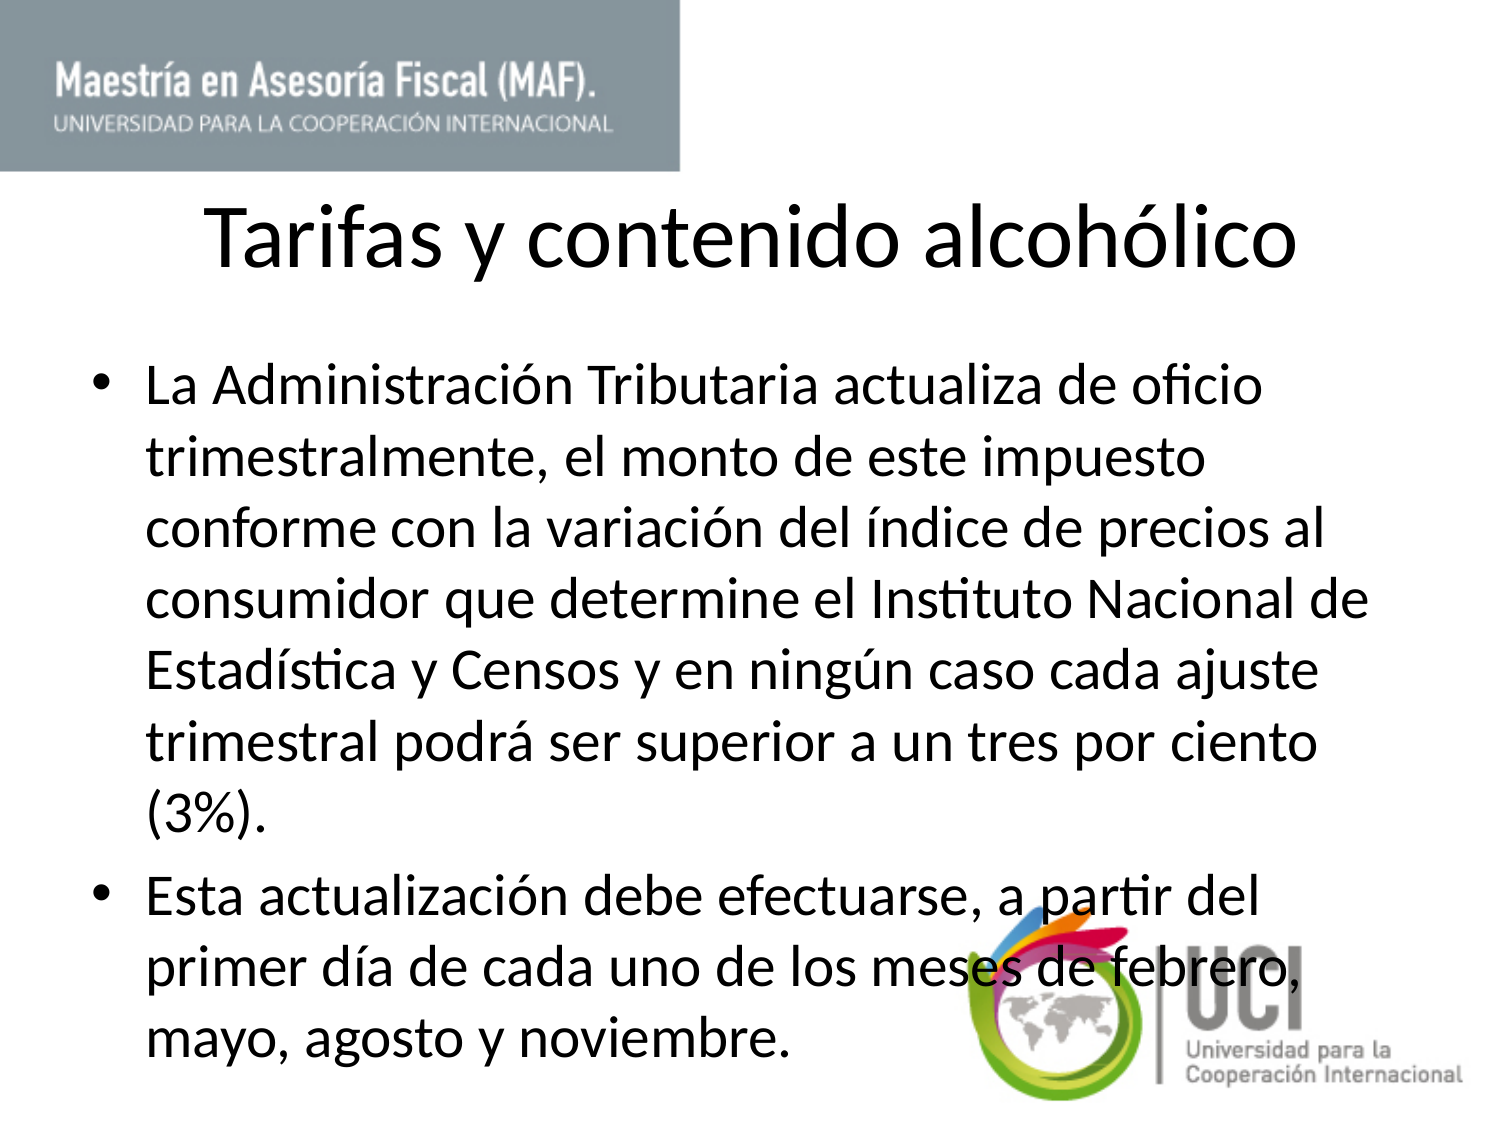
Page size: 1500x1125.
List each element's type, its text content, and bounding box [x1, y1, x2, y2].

title Tarifas y contenido alcohólico [76, 137, 1427, 325]
picture [0, 0, 1500, 1125]
list La Administración Tributaria actualiza de oficio trimestralmente, el monto de este impuesto conforme con la variación del índice de precios al consumidor que determine el Instituto Nacional de Estadística y Censos y en ningún caso cada ajuste trimestral podrá ser superior a un tres por ciento (3%). Esta actualización debe efectuarse, a partir del primer día de cada uno de los meses de febrero, mayo, agosto y noviembre. [76, 338, 1427, 1081]
